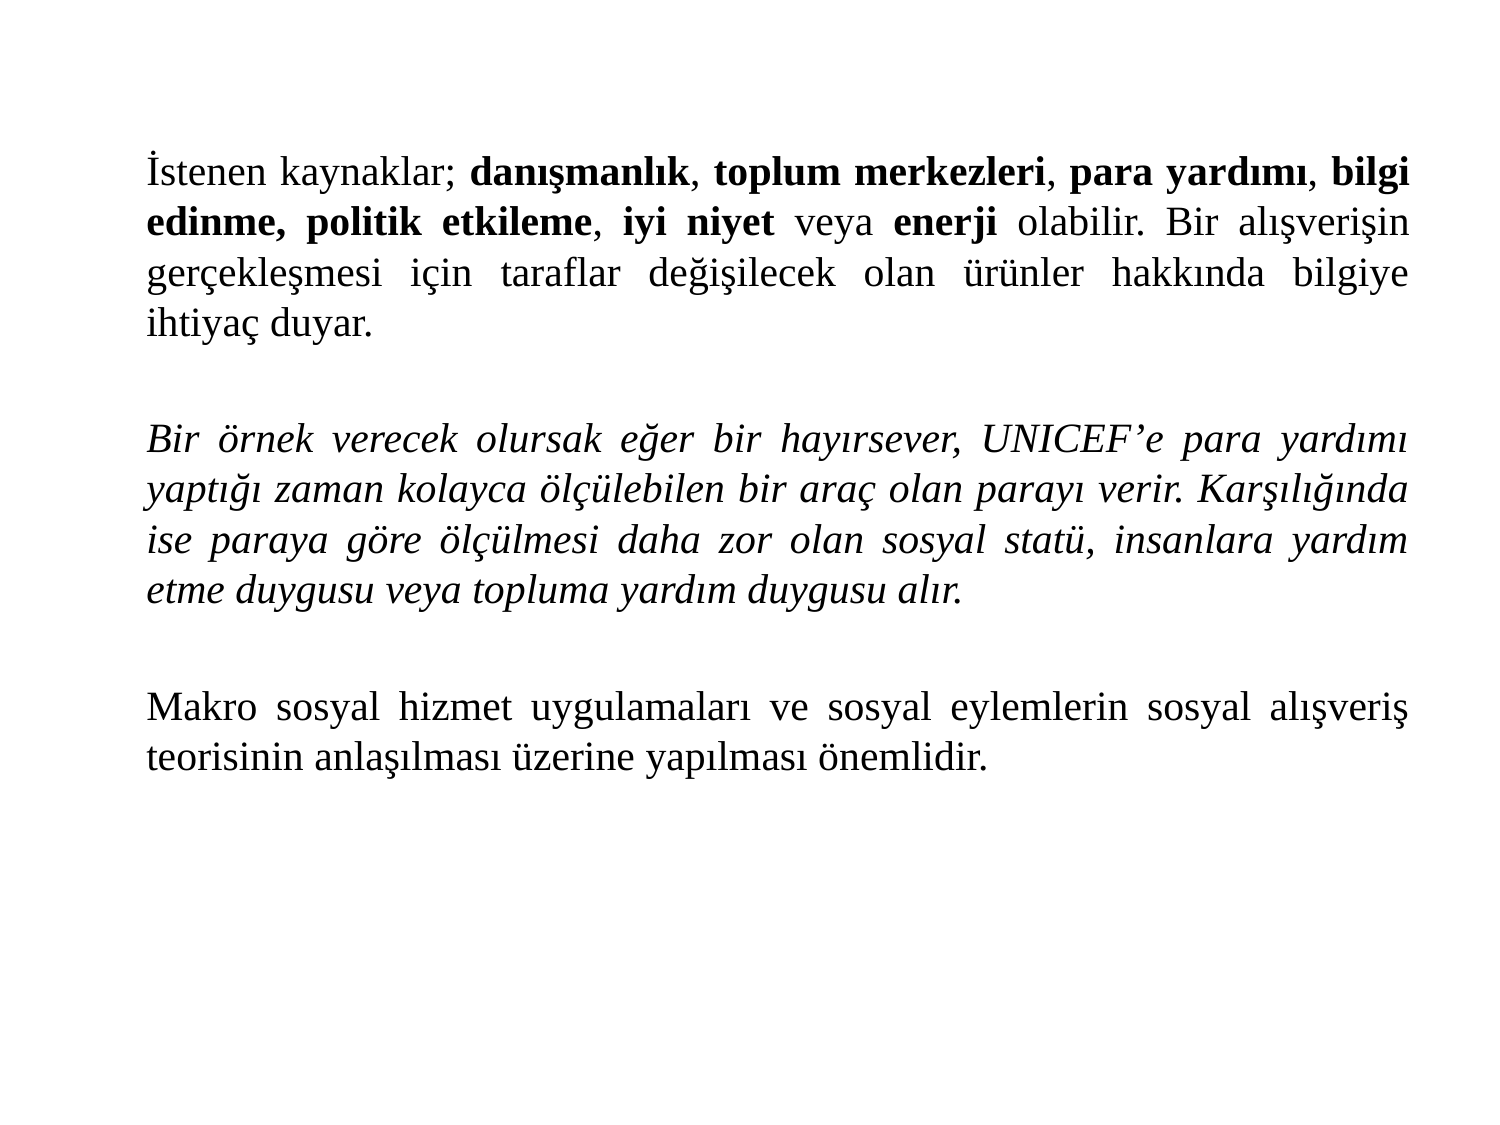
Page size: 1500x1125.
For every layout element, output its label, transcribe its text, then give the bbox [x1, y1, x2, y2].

list İstenen kaynaklar; danışmanlık, toplum merkezleri, para yardımı, bilgi edinme, politik etkileme, iyi niyet veya enerji olabilir. Bir alışverişin gerçekleşmesi için taraflar değişilecek olan ürünler hakkında bilgiye ihtiyaç duyar. Bir örnek verecek olursak eğer bir hayırsever, UNICEF’e para yardımı yaptığı zaman kolayca ölçülebilen bir araç olan parayı verir. Karşılığında ise paraya göre ölçülmesi daha zor olan sosyal statü, insanlara yardım etme duygusu veya topluma yardım duygusu alır. Makro sosyal hizmet uygulamaları ve sosyal eylemlerin sosyal alışveriş teorisinin anlaşılması üzerine yapılması önemlidir. [75, 78, 1425, 1005]
